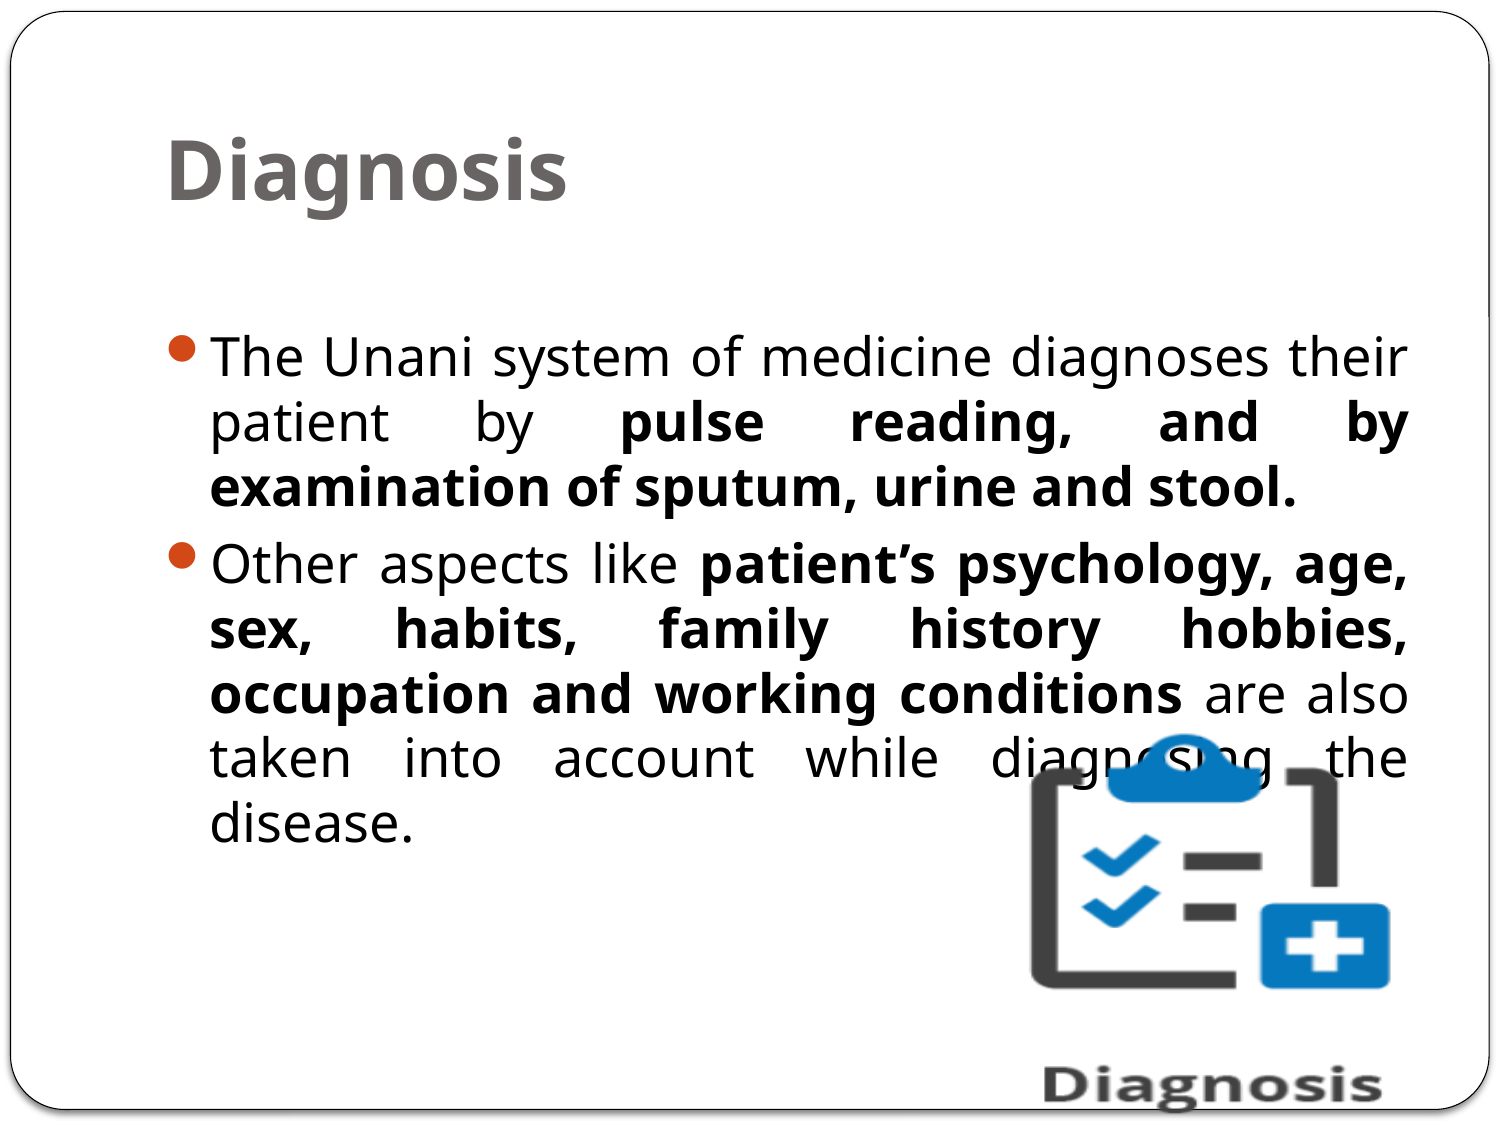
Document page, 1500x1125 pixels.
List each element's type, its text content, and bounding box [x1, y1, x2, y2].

title Diagnosis [150, 45, 1425, 233]
list The Unani system of medicine diagnoses their patient by pulse reading, and by examination of sputum, urine and stool. Other aspects like patient’s psychology, age, sex, habits, family history hobbies, occupation and working conditions are also taken into account while diagnosing the disease. [150, 237, 1425, 988]
picture [887, 687, 1500, 1125]
